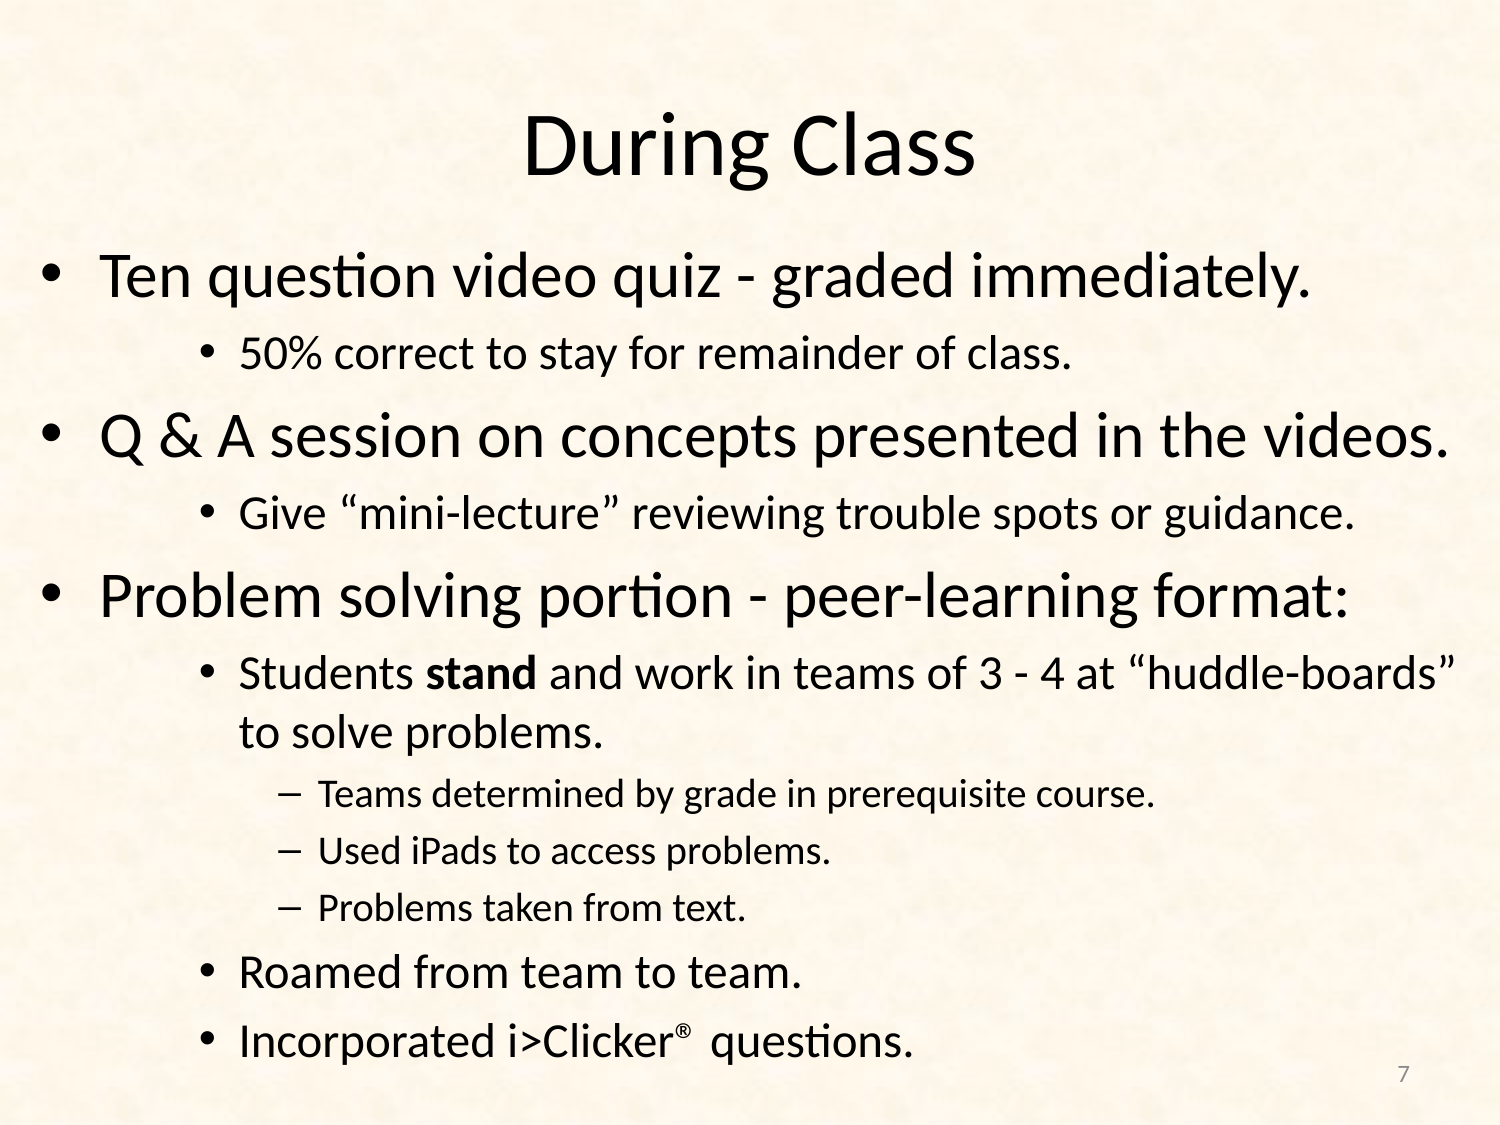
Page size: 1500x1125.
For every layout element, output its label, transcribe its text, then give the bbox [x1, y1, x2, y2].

slide_number 7 [1074, 1042, 1425, 1103]
title During Class [75, 45, 1425, 224]
list Ten question video quiz - graded immediately. 50% correct to stay for remainder of class. Q & A session on concepts presented in the videos. Give “mini-lecture” reviewing trouble spots or guidance. Problem solving portion - peer-learning format: Students stand and work in teams of 3 - 4 at “huddle-boards” to solve problems. Teams determined by grade in prerequisite course. Used iPads to access problems. Problems taken from text. Roamed from team to team. Incorporated i>Clicker® questions. [24, 224, 1475, 1088]
